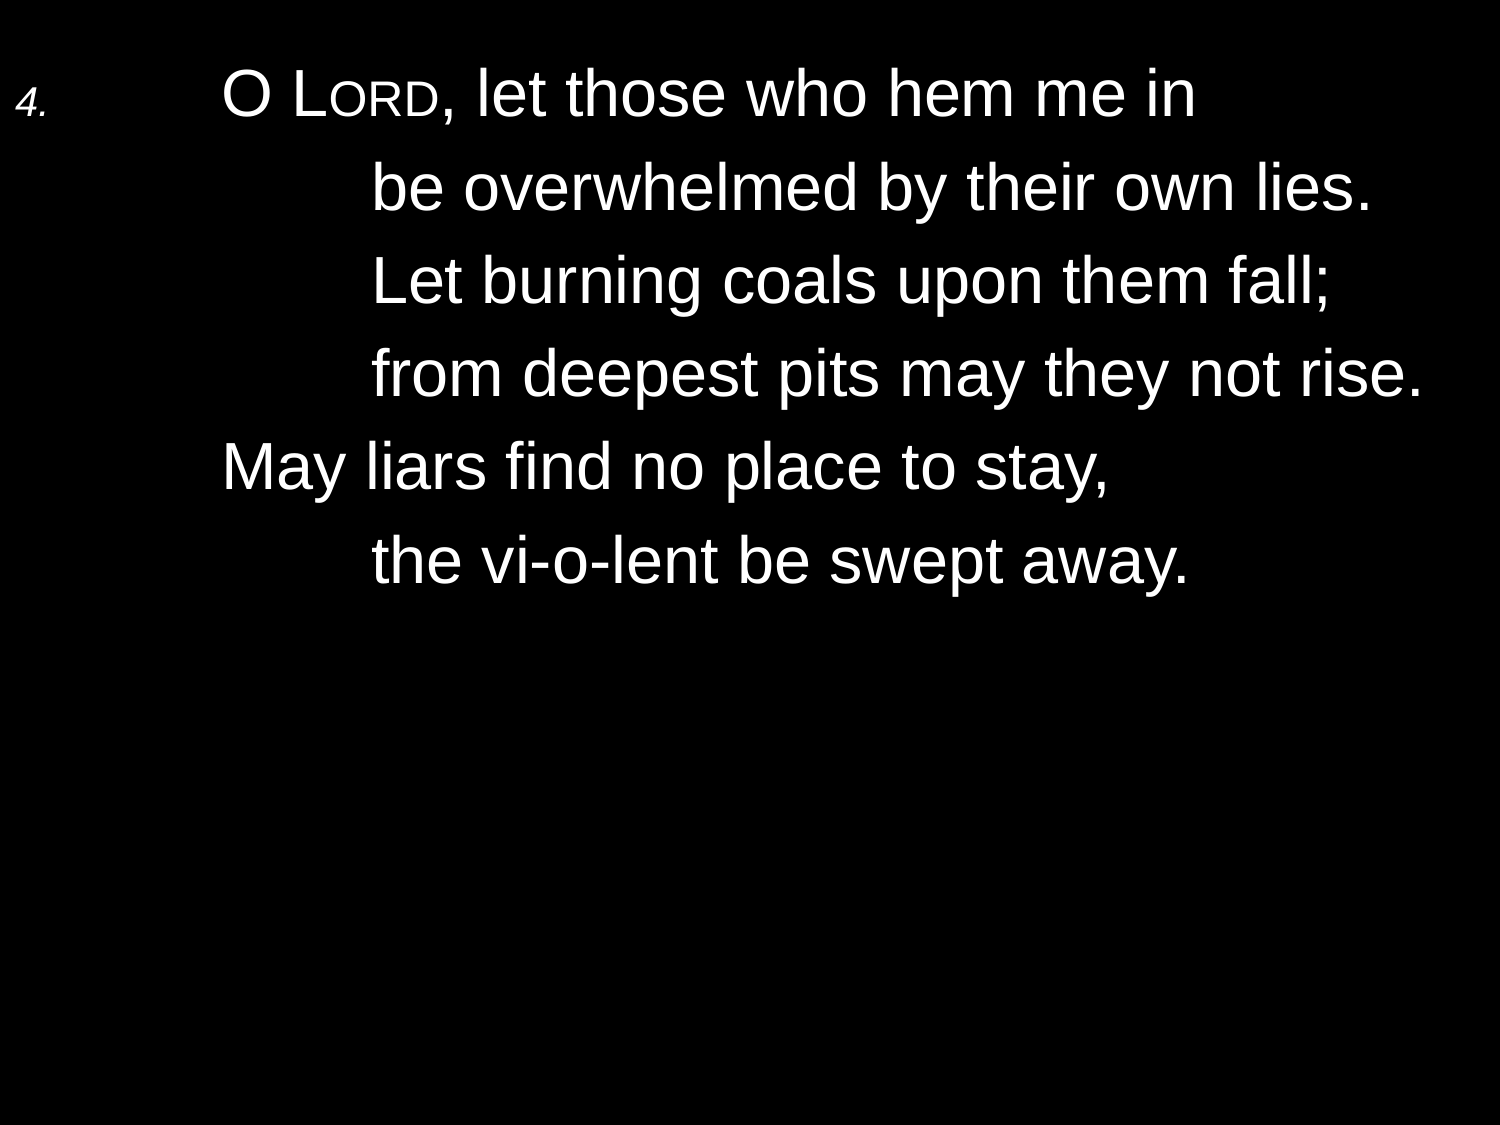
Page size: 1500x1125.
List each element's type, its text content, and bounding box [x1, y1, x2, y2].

list 4. O Lord, let those who hem me in be overwhelmed by their own lies. Let burning coals upon them fall; from deepest pits may they not rise. May liars find no place to stay, the vi-o-lent be swept away. [0, 42, 1500, 1047]
